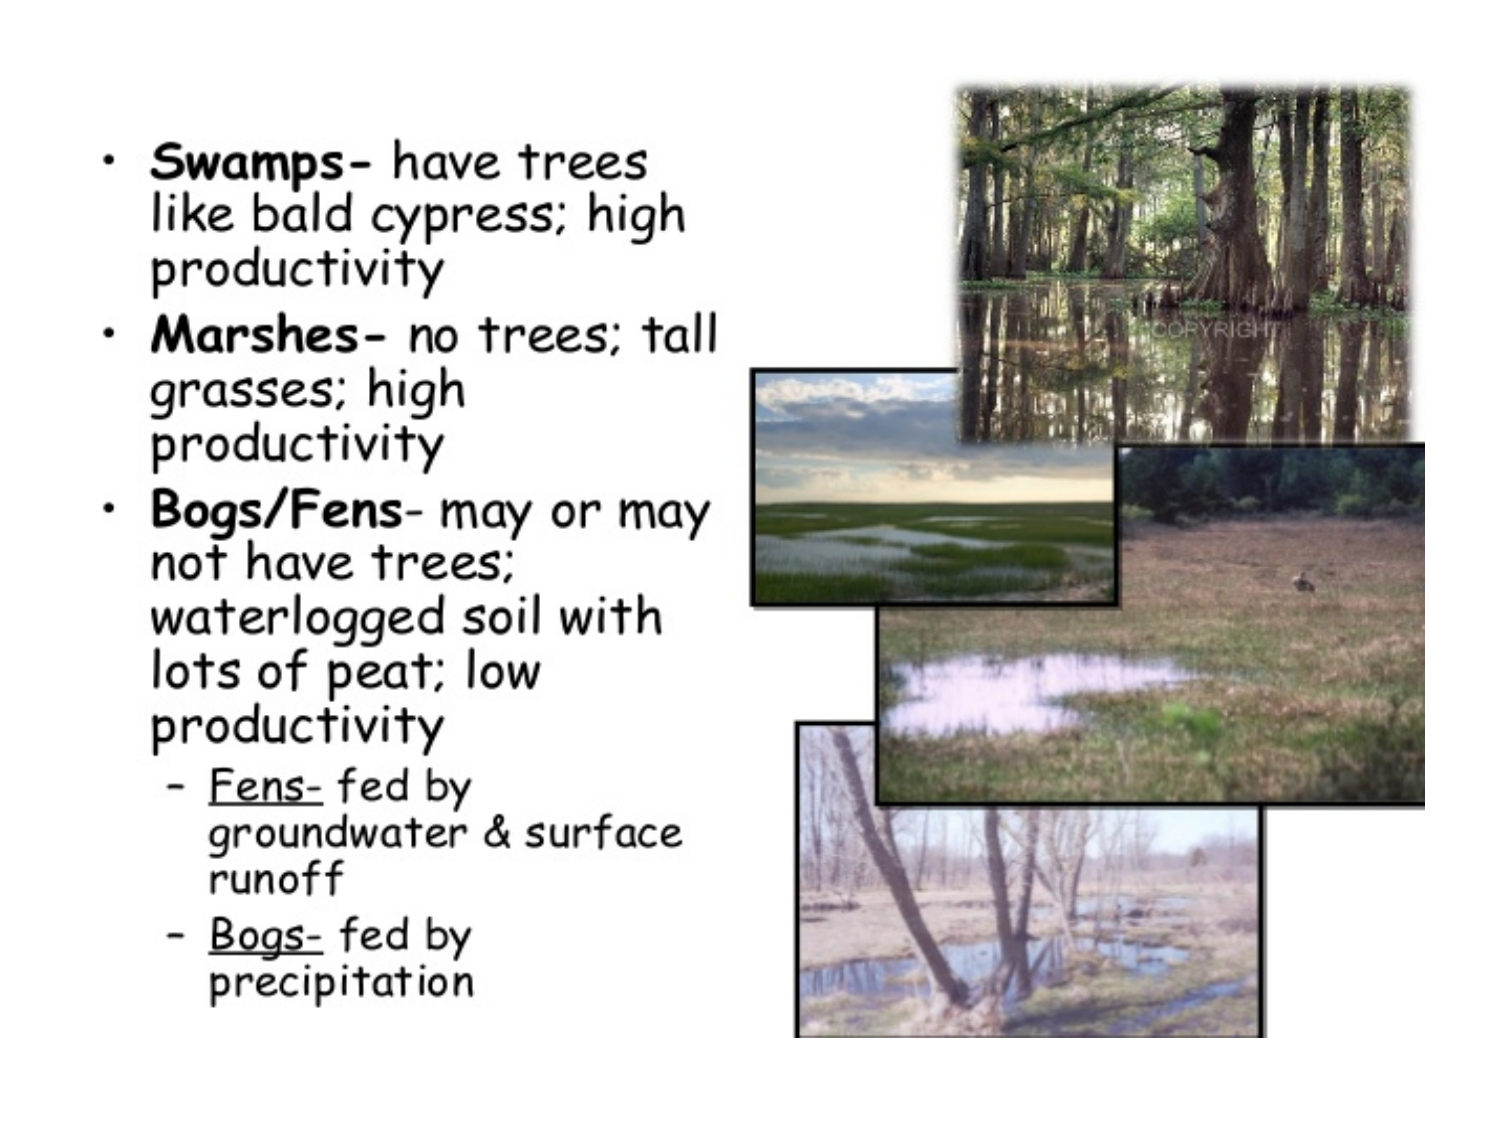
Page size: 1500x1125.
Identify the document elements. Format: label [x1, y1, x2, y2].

picture [87, 74, 1426, 1038]
